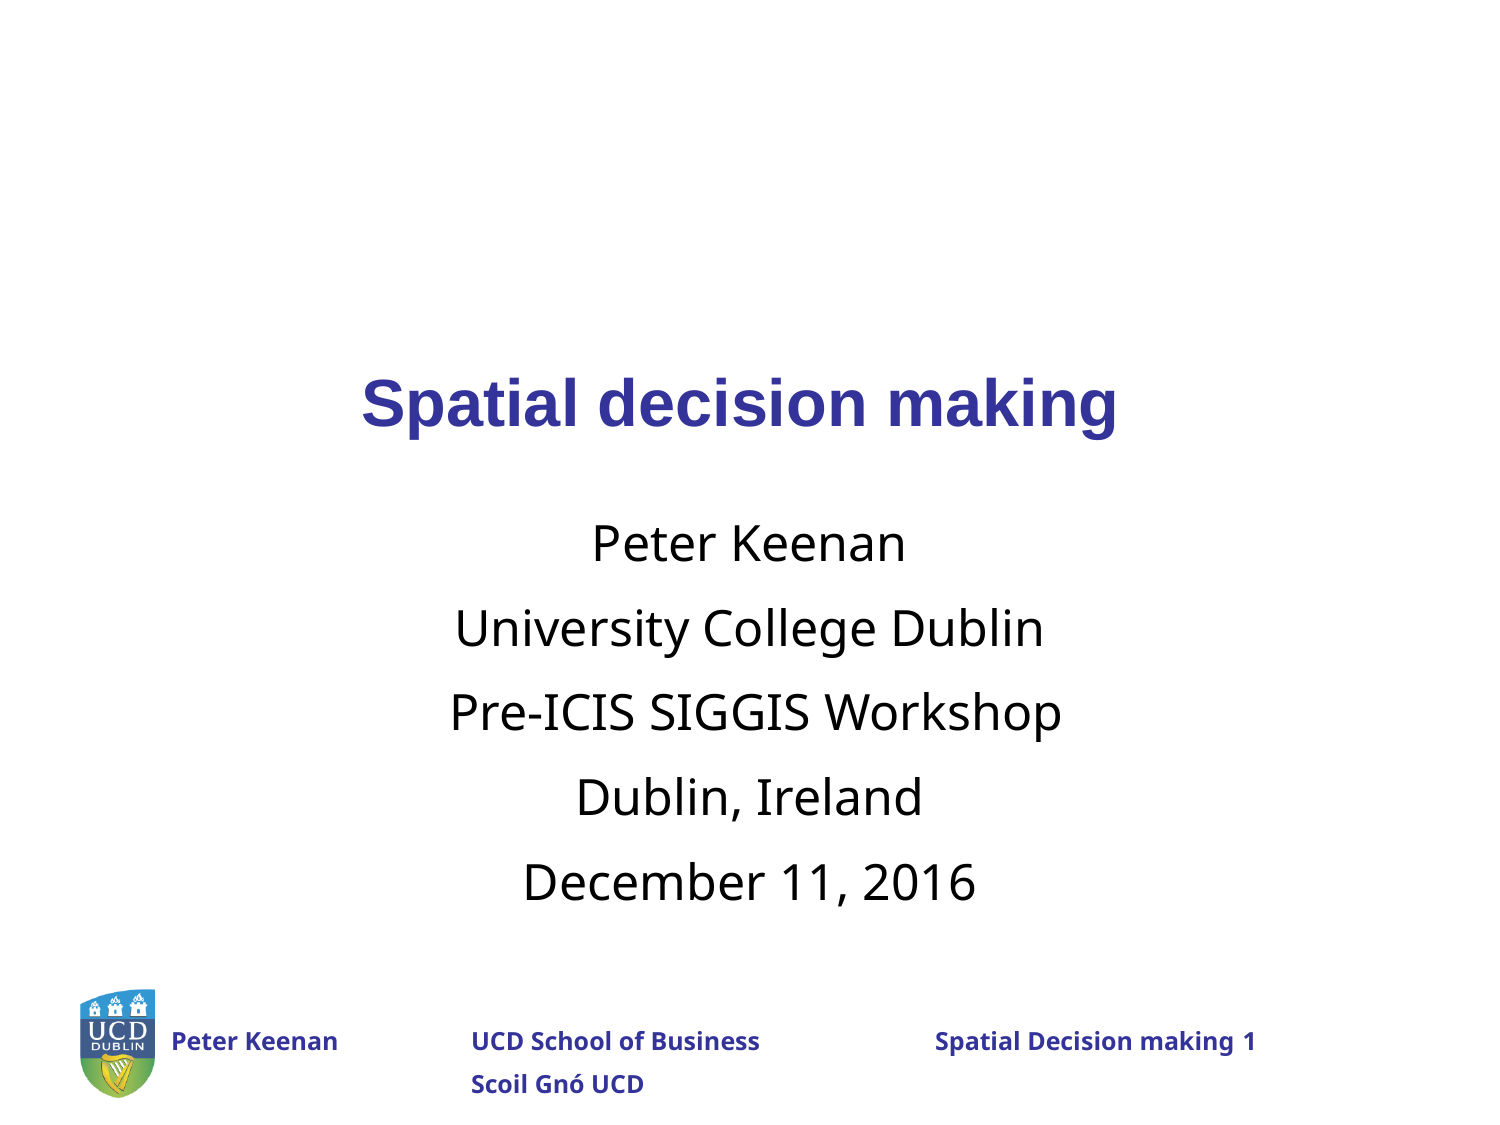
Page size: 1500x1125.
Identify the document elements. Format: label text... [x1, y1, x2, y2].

subtitle Peter Keenan University College Dublin Pre-ICIS SIGGIS Workshop Dublin, Ireland December 11, 2016 [225, 503, 1275, 791]
title Spatial decision making [112, 278, 1388, 521]
picture [76, 987, 159, 1100]
